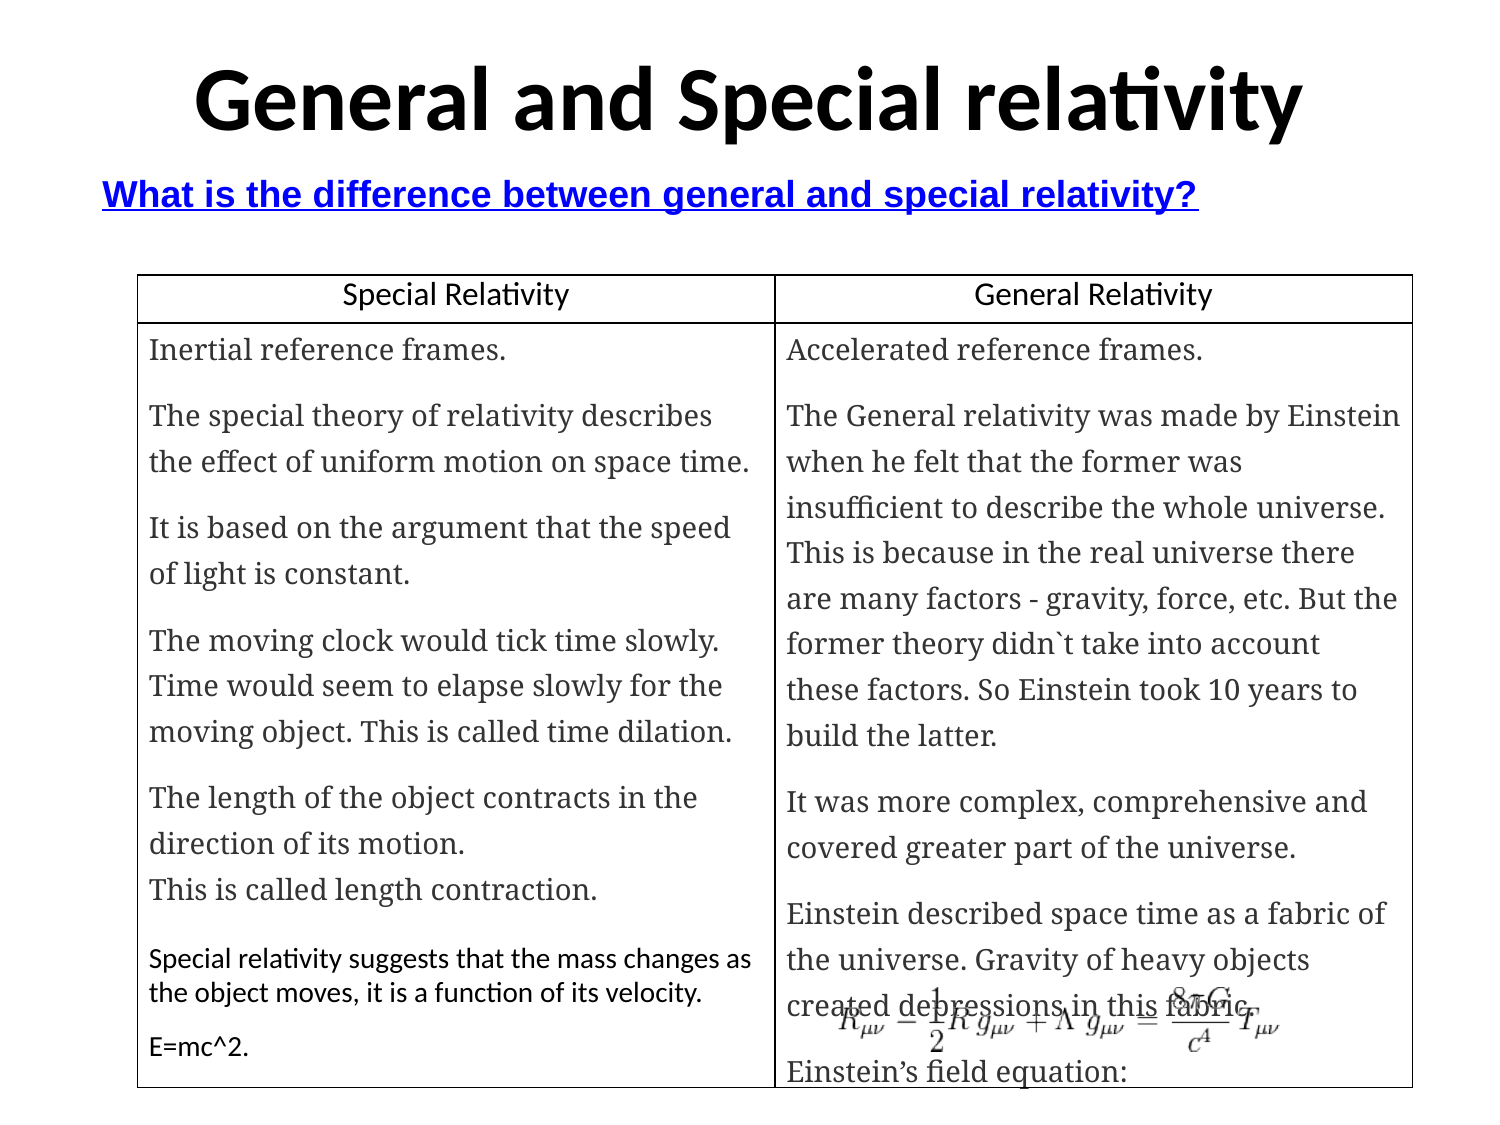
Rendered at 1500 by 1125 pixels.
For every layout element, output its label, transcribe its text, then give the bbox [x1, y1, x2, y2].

table_header General Relativity [776, 276, 1412, 322]
table_cell Accelerated reference frames. The General relativity was made by Einstein when he felt that the former was insufficient to describe the whole universe. This is because in the real universe there are many factors - gravity, force, etc. But the former theory didn`t take into account these factors. So Einstein took 10 years to build the latter. It was more complex, comprehensive and covered greater part of the universe. Einstein described space time as a fabric of the universe. Gravity of heavy objects created depressions in this fabric. Einstein’s field equation: [776, 324, 1412, 1087]
title General and Special relativity [74, 0, 1426, 188]
text_box What is the difference between general and special relativity? [87, 162, 1263, 313]
table_cell Inertial reference frames. The special theory of relativity describes the effect of uniform motion on space time. It is based on the argument that the speed of light is constant. The moving clock would tick time slowly. Time would seem to elapse slowly for the moving object. This is called time dilation. The length of the object contracts in the direction of its motion. This is called length contraction. Special relativity suggests that the mass changes as the object moves, it is a function of its velocity. E=mc^2. [138, 324, 774, 1087]
table_header Special Relativity [138, 276, 774, 322]
picture [837, 987, 1280, 1052]
